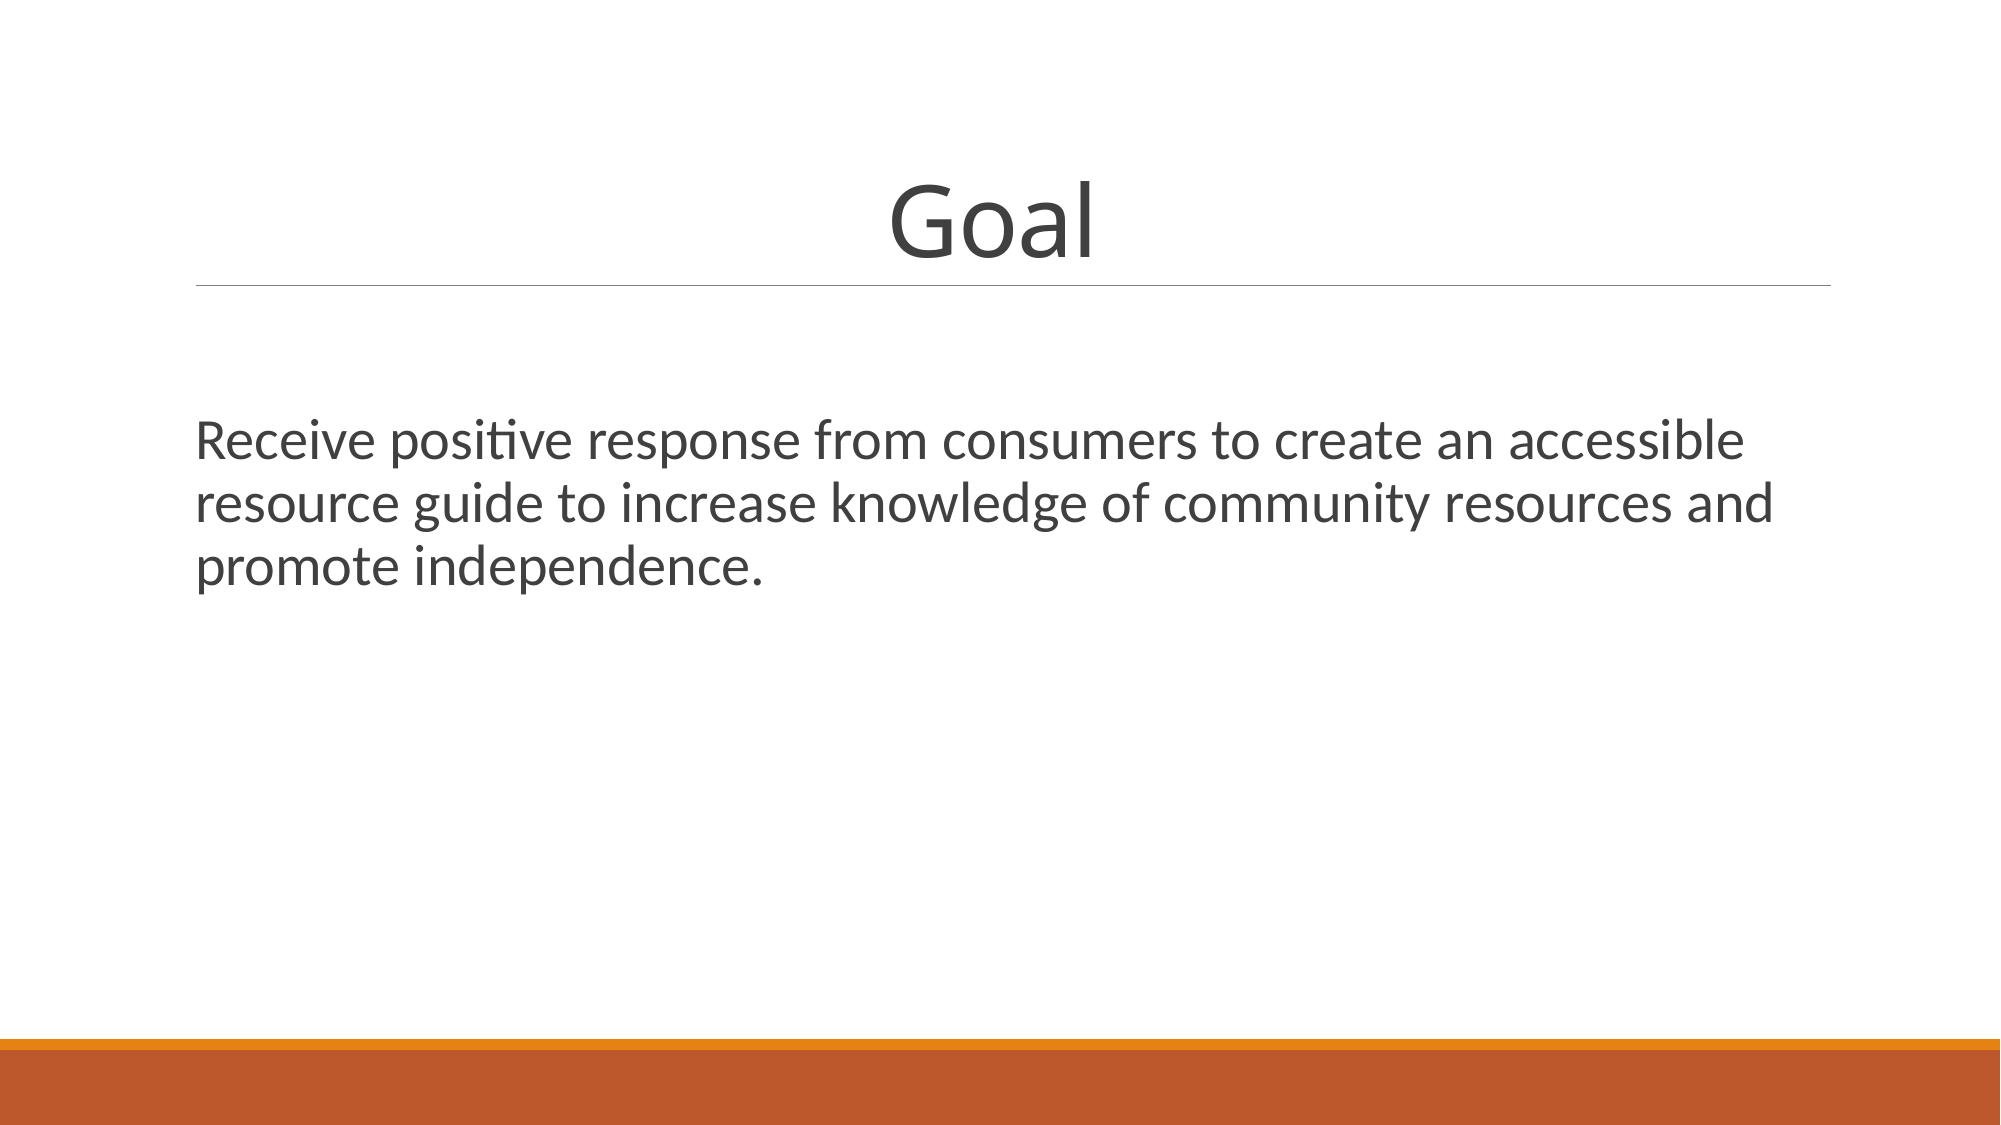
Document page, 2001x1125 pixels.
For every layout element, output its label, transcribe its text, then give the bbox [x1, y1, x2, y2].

title Goal [180, 47, 1830, 285]
list Receive positive response from consumers to create an accessible resource guide to increase knowledge of community resources and promote independence. [180, 302, 1830, 963]
